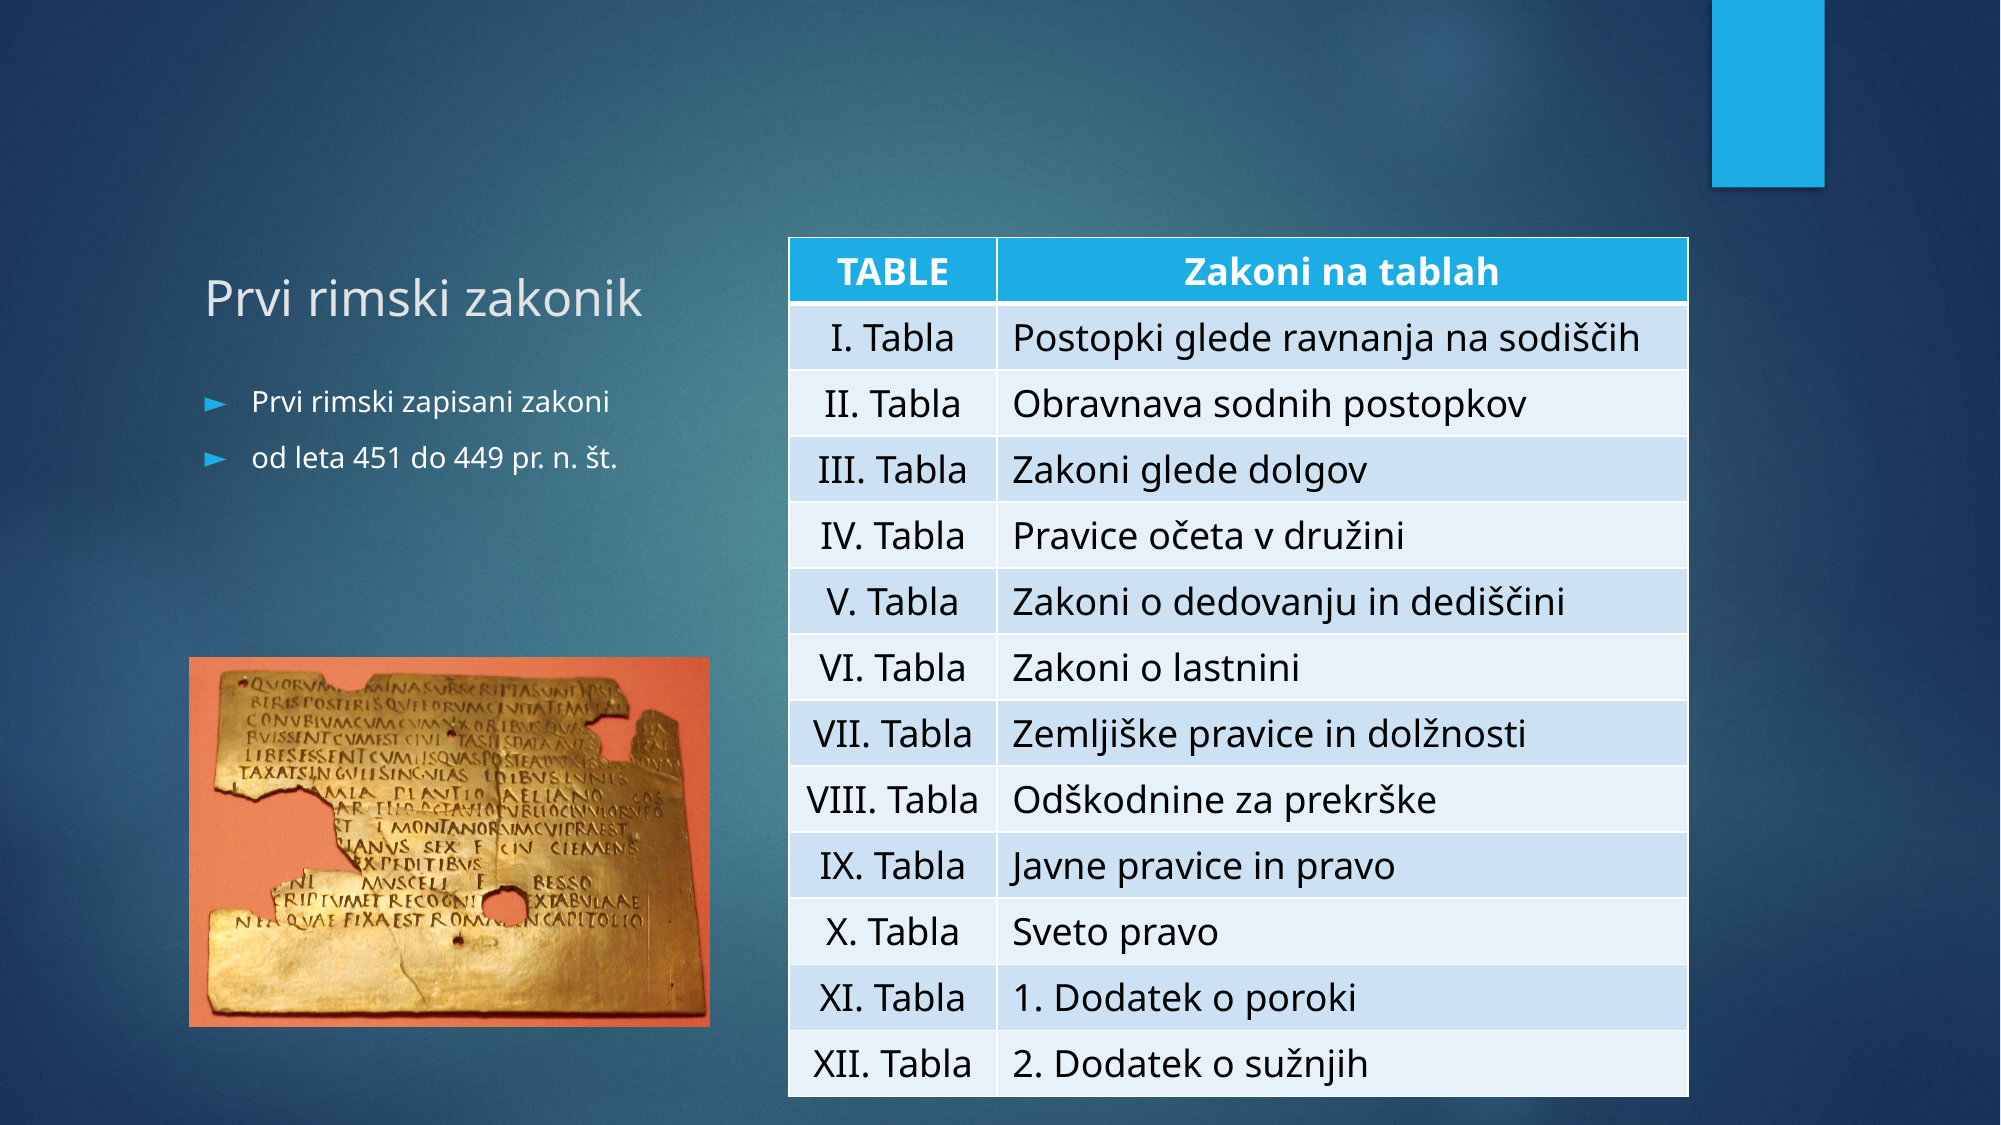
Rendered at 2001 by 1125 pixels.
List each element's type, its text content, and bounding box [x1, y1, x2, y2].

table_cell Pravice očeta v družini [998, 503, 1687, 567]
table_cell XI. Tabla [790, 965, 996, 1030]
table_cell Zakoni o dedovanju in dediščini [998, 569, 1687, 633]
table_cell Postopki glede ravnanja na sodiščih [998, 306, 1687, 369]
table_cell X. Tabla [790, 899, 996, 964]
table_cell VII. Tabla [790, 701, 996, 765]
table_cell V. Tabla [790, 569, 996, 633]
table_cell 2. Dodatek o sužnjih [998, 1031, 1687, 1096]
table_cell Odškodnine za prekrške [998, 767, 1687, 831]
table_header TABLE [790, 238, 996, 301]
table_header Zakoni na tablah [998, 238, 1687, 301]
table_cell II. Tabla [790, 371, 996, 435]
table_cell Sveto pravo [998, 899, 1687, 964]
title Prvi rimski zakonik [189, 237, 748, 334]
table_cell IX. Tabla [790, 833, 996, 897]
list Prvi rimski zapisani zakoni od leta 451 do 449 pr. n. št. [189, 375, 748, 564]
picture [0, 0, 2001, 1125]
table_cell XII. Tabla [790, 1031, 996, 1096]
table_cell Zakoni o lastnini [998, 635, 1687, 699]
table_cell III. Tabla [790, 437, 996, 501]
table_cell Obravnava sodnih postopkov [998, 371, 1687, 435]
table_cell Zakoni glede dolgov [998, 437, 1687, 501]
table_cell IV. Tabla [790, 503, 996, 567]
table_cell 1. Dodatek o poroki [998, 965, 1687, 1030]
table_cell I. Tabla [790, 306, 996, 369]
table_cell VIII. Tabla [790, 767, 996, 831]
table_cell Zemljiške pravice in dolžnosti [998, 701, 1687, 765]
table_cell Javne pravice in pravo [998, 833, 1687, 897]
table_cell VI. Tabla [790, 635, 996, 699]
